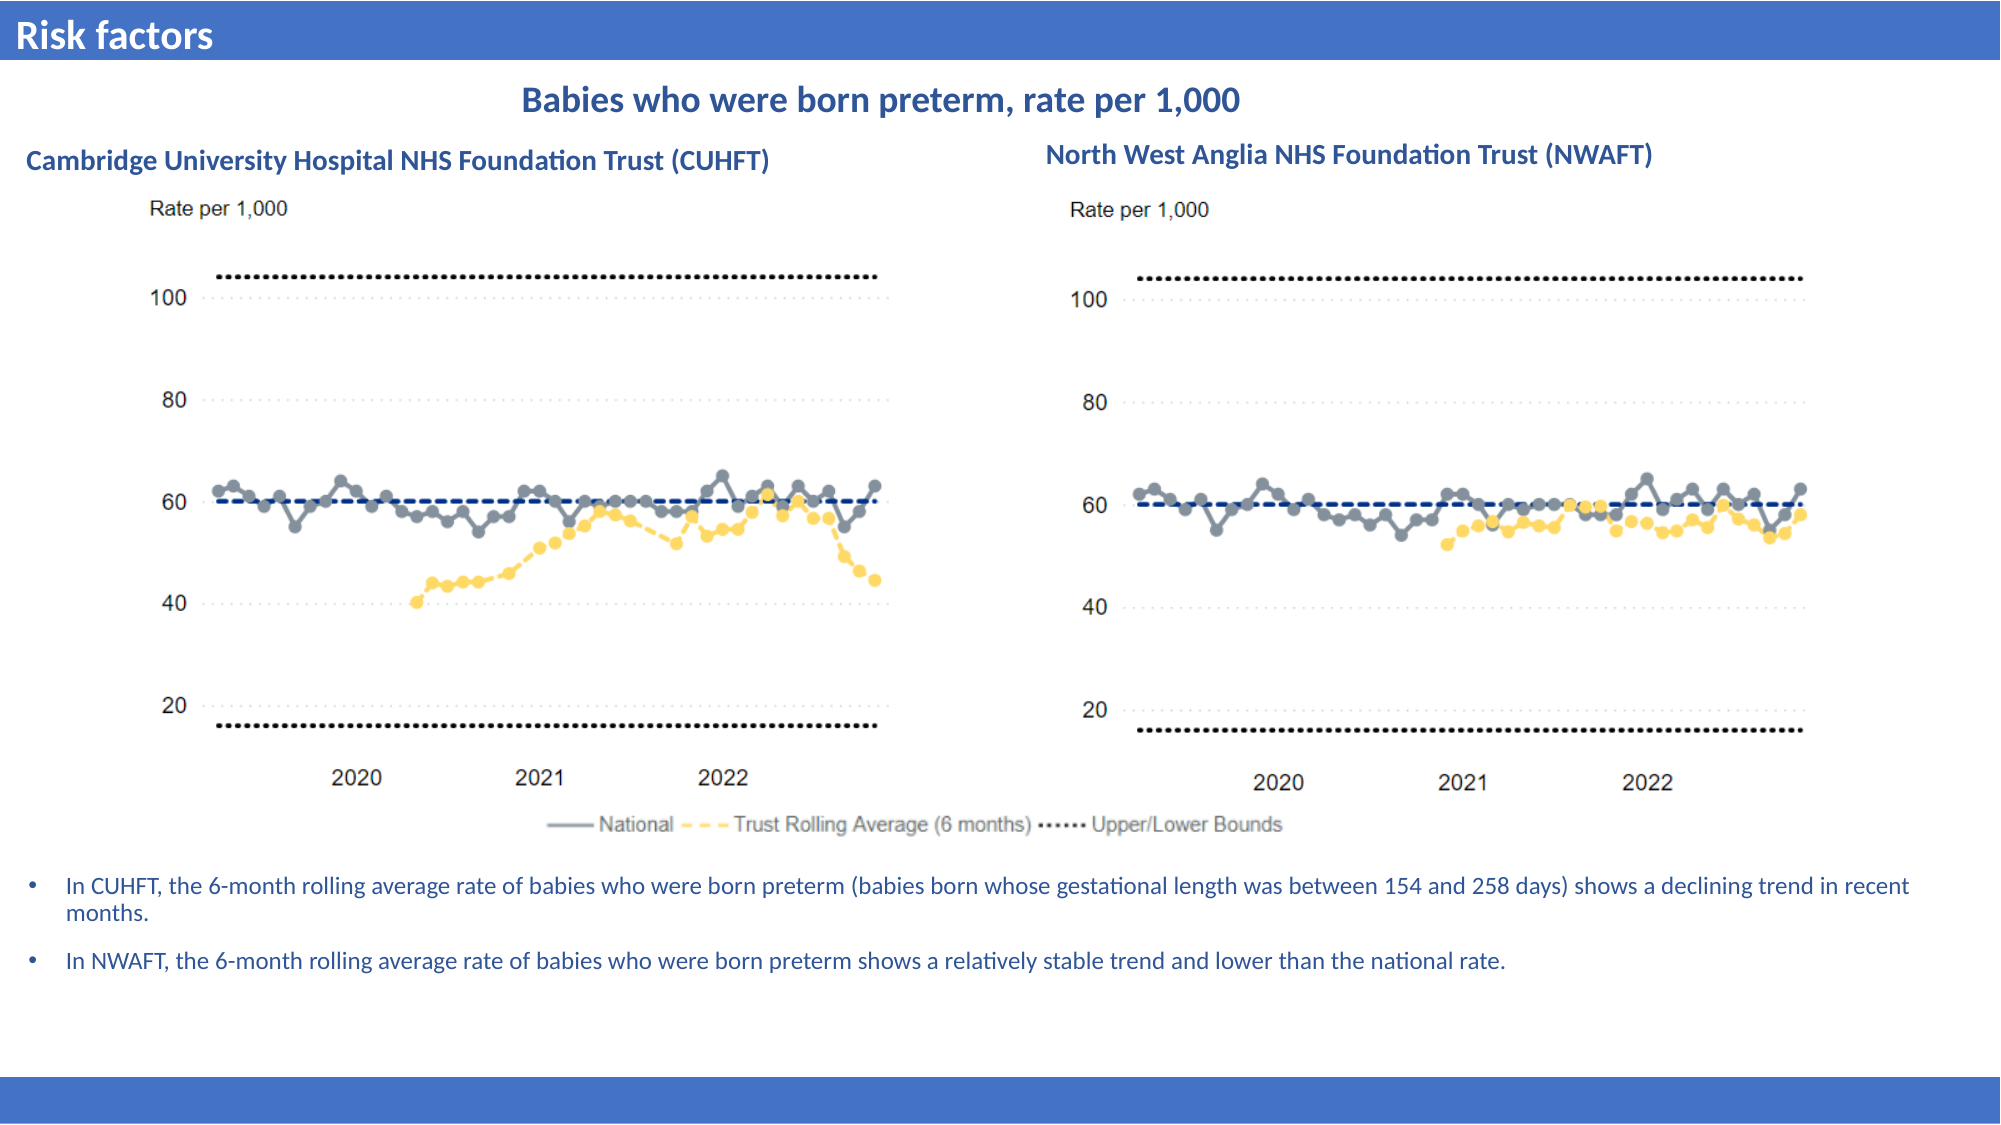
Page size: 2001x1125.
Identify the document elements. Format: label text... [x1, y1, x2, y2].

picture [123, 192, 1292, 852]
text_box Babies who were born preterm, rate per 1,000 [506, 72, 1494, 129]
list North West Anglia NHS Foundation Trust (NWAFT) [1030, 122, 1984, 179]
list Cambridge University Hospital NHS Foundation Trust (CUHFT) [11, 128, 999, 185]
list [1057, 192, 1812, 803]
text_box Risk factors [1, 0, 229, 65]
list In CUHFT, the 6-month rolling average rate of babies who were born preterm (babies born whose gestational length was between 154 and 258 days) shows a declining trend in recent months. In NWAFT, the 6-month rolling average rate of babies who were born preterm shows a relatively stable trend and lower than the national rate. [13, 865, 1984, 1068]
